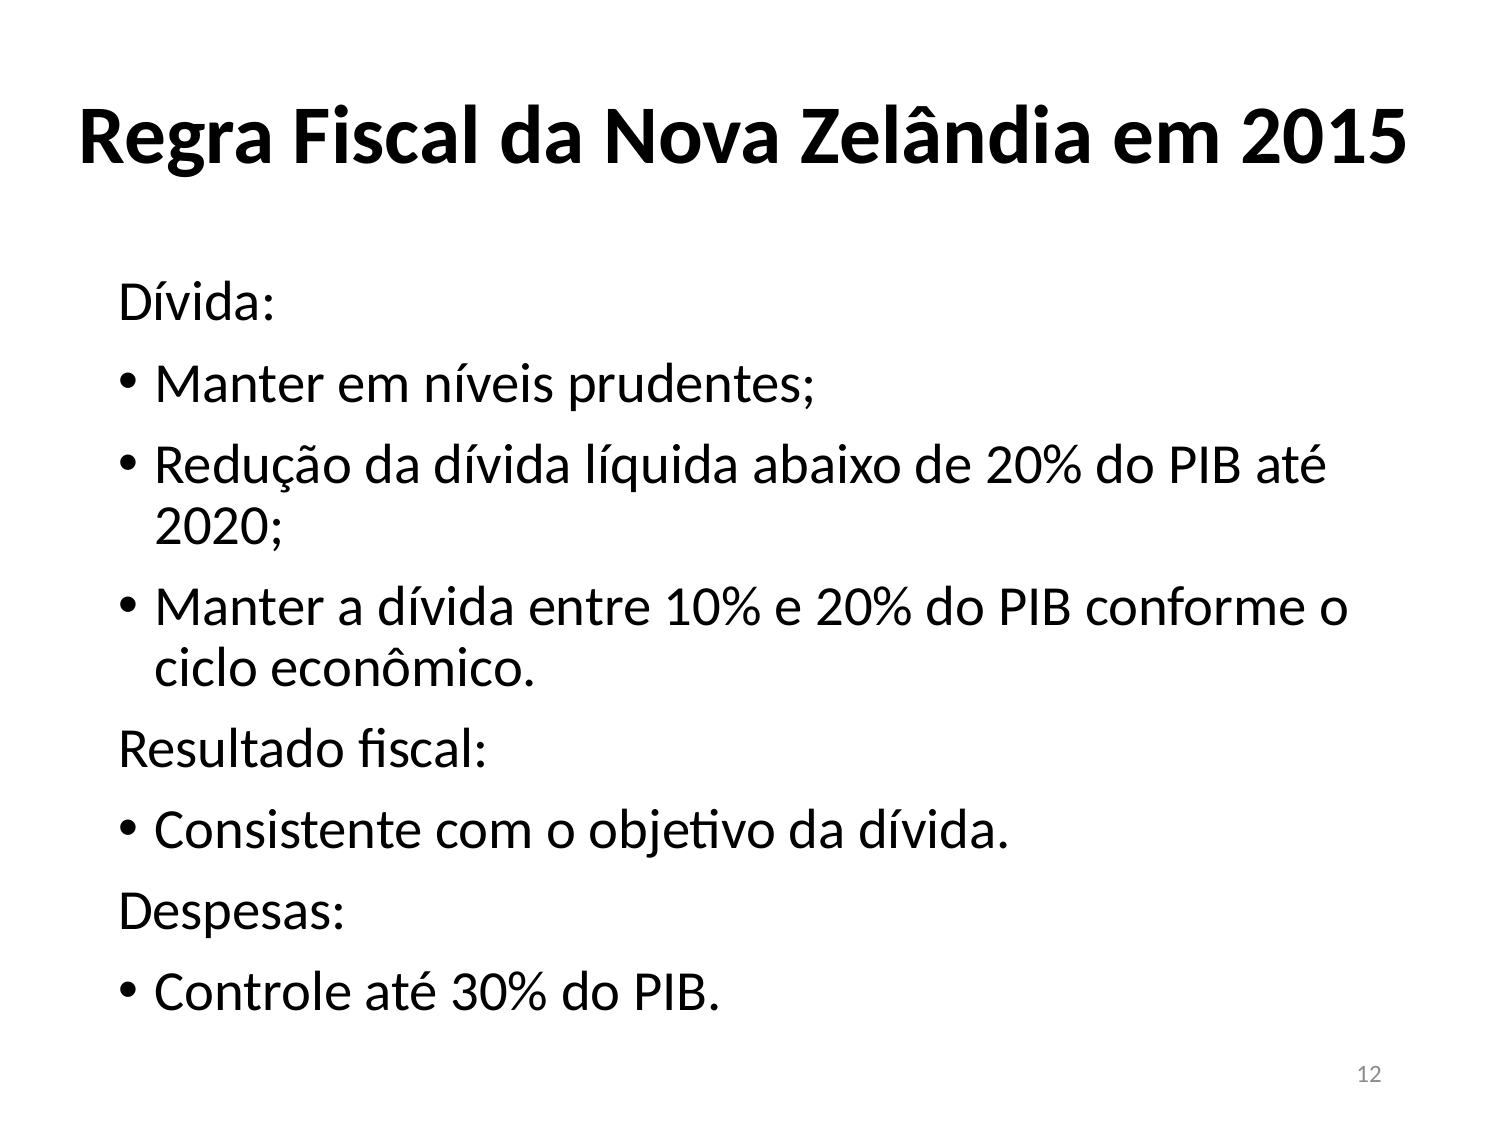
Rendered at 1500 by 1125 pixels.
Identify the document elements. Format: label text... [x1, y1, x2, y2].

slide_number 12 [1059, 1042, 1397, 1103]
list Dívida: Manter em níveis prudentes; Redução da dívida líquida abaixo de 20% do PIB até 2020; Manter a dívida entre 10% e 20% do PIB conforme o ciclo econômico. Resultado fiscal: Consistente com o objetivo da dívida. Despesas: Controle até 30% do PIB. [103, 264, 1397, 1033]
title Regra Fiscal da Nova Zelândia em 2015 [57, 28, 1433, 246]
